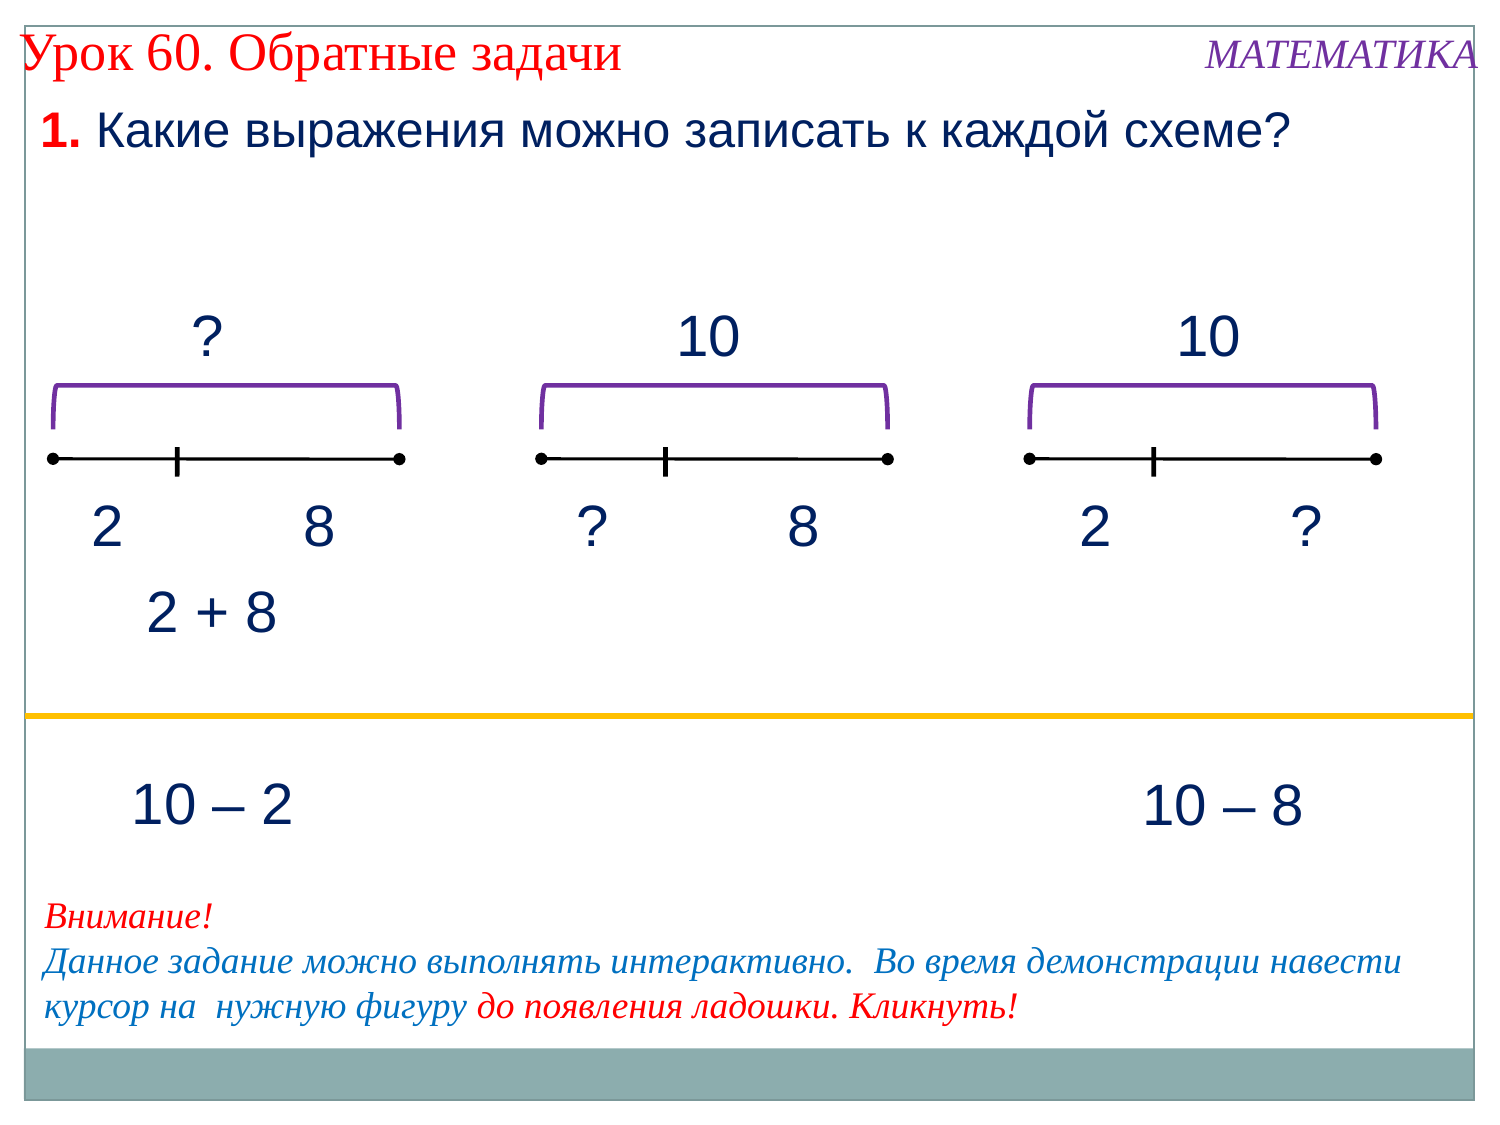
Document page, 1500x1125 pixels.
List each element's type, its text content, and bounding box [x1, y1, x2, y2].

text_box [541, 290, 888, 567]
text_box 10 [1161, 290, 1270, 382]
text_box 1. Какие выражения можно записать к каждой схеме? [25, 89, 1500, 165]
text_box МАТЕМАТИКА [1190, 19, 1493, 85]
text_box 2 [1064, 487, 1127, 566]
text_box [1029, 385, 1377, 477]
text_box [52, 290, 400, 567]
text_box 10 – 8 [1127, 760, 1339, 845]
text_box Внимание! Данное задание можно выполнять интерактивно. Во время демонстрации навести курсор на нужную фигуру до появления ладошки. Кликнуть! [29, 883, 1465, 1034]
text_box 2 + 8 [131, 577, 302, 652]
text_box Урок 60. Обратные задачи [4, 8, 1270, 89]
text_box ? [1275, 487, 1338, 566]
text_box 10 – 2 [116, 758, 329, 844]
